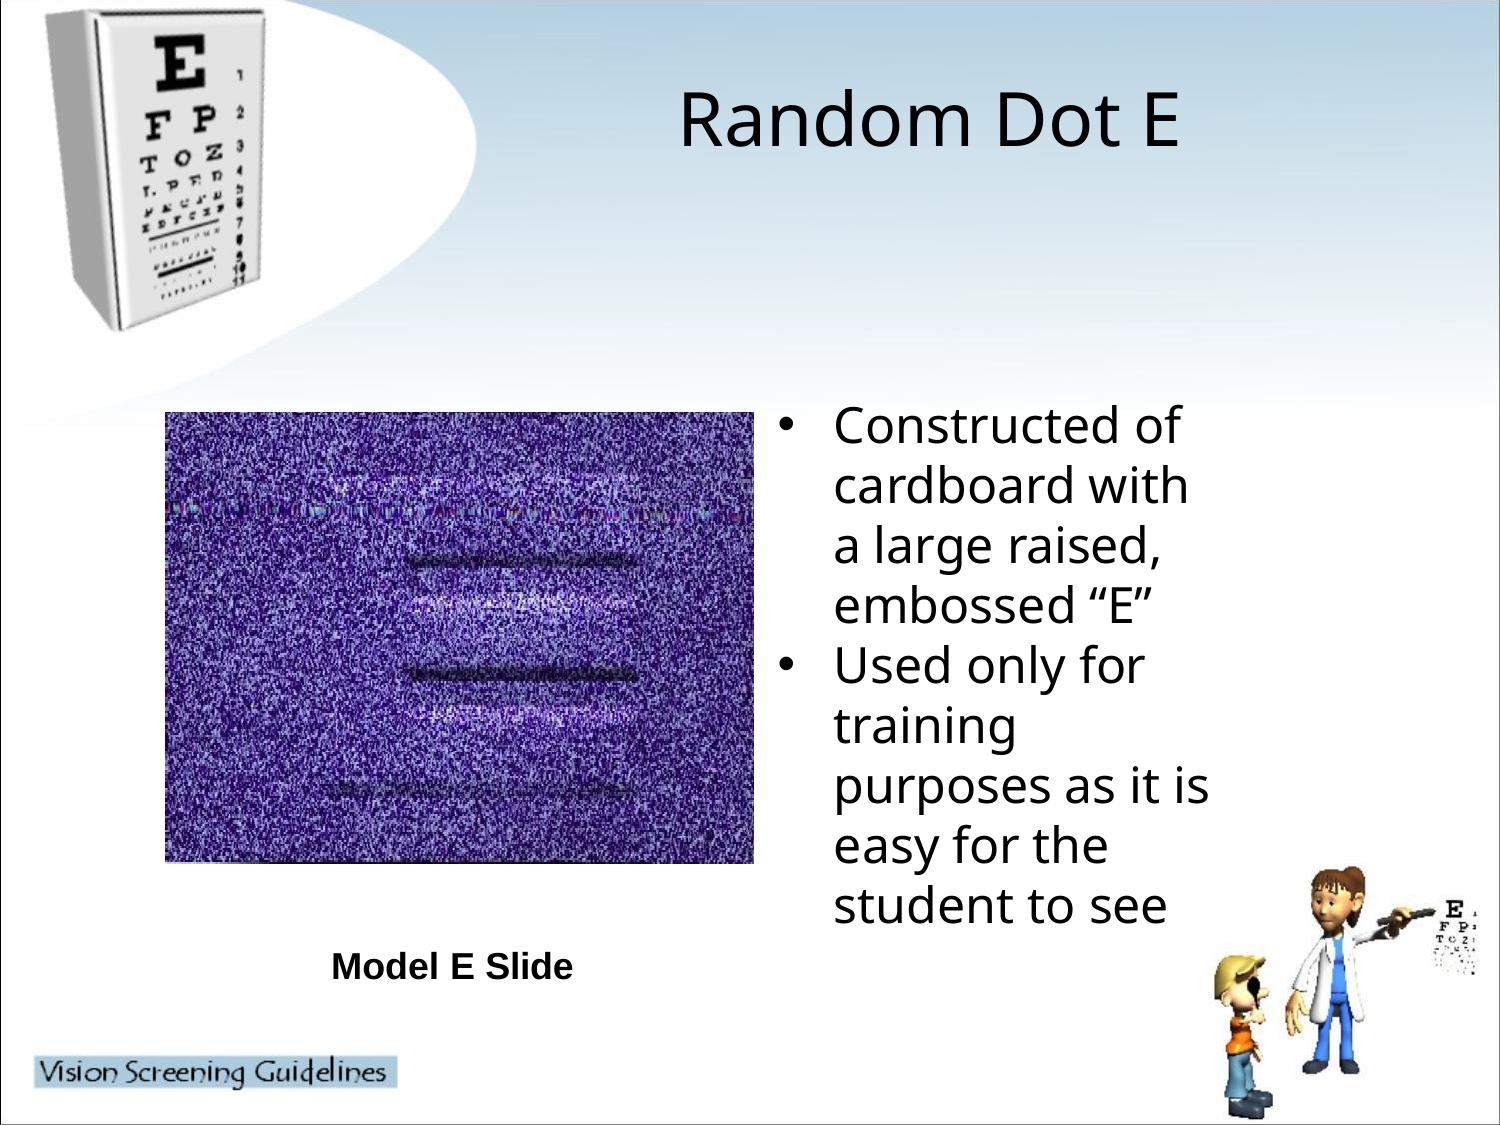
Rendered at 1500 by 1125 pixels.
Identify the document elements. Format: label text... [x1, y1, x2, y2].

text_box Constructed of cardboard with a large raised, embossed “E” Used only for training purposes as it is easy for the student to see Model E Slide [328, 391, 1247, 987]
picture [0, 0, 1500, 1125]
title Random Dot E [511, 10, 1276, 260]
